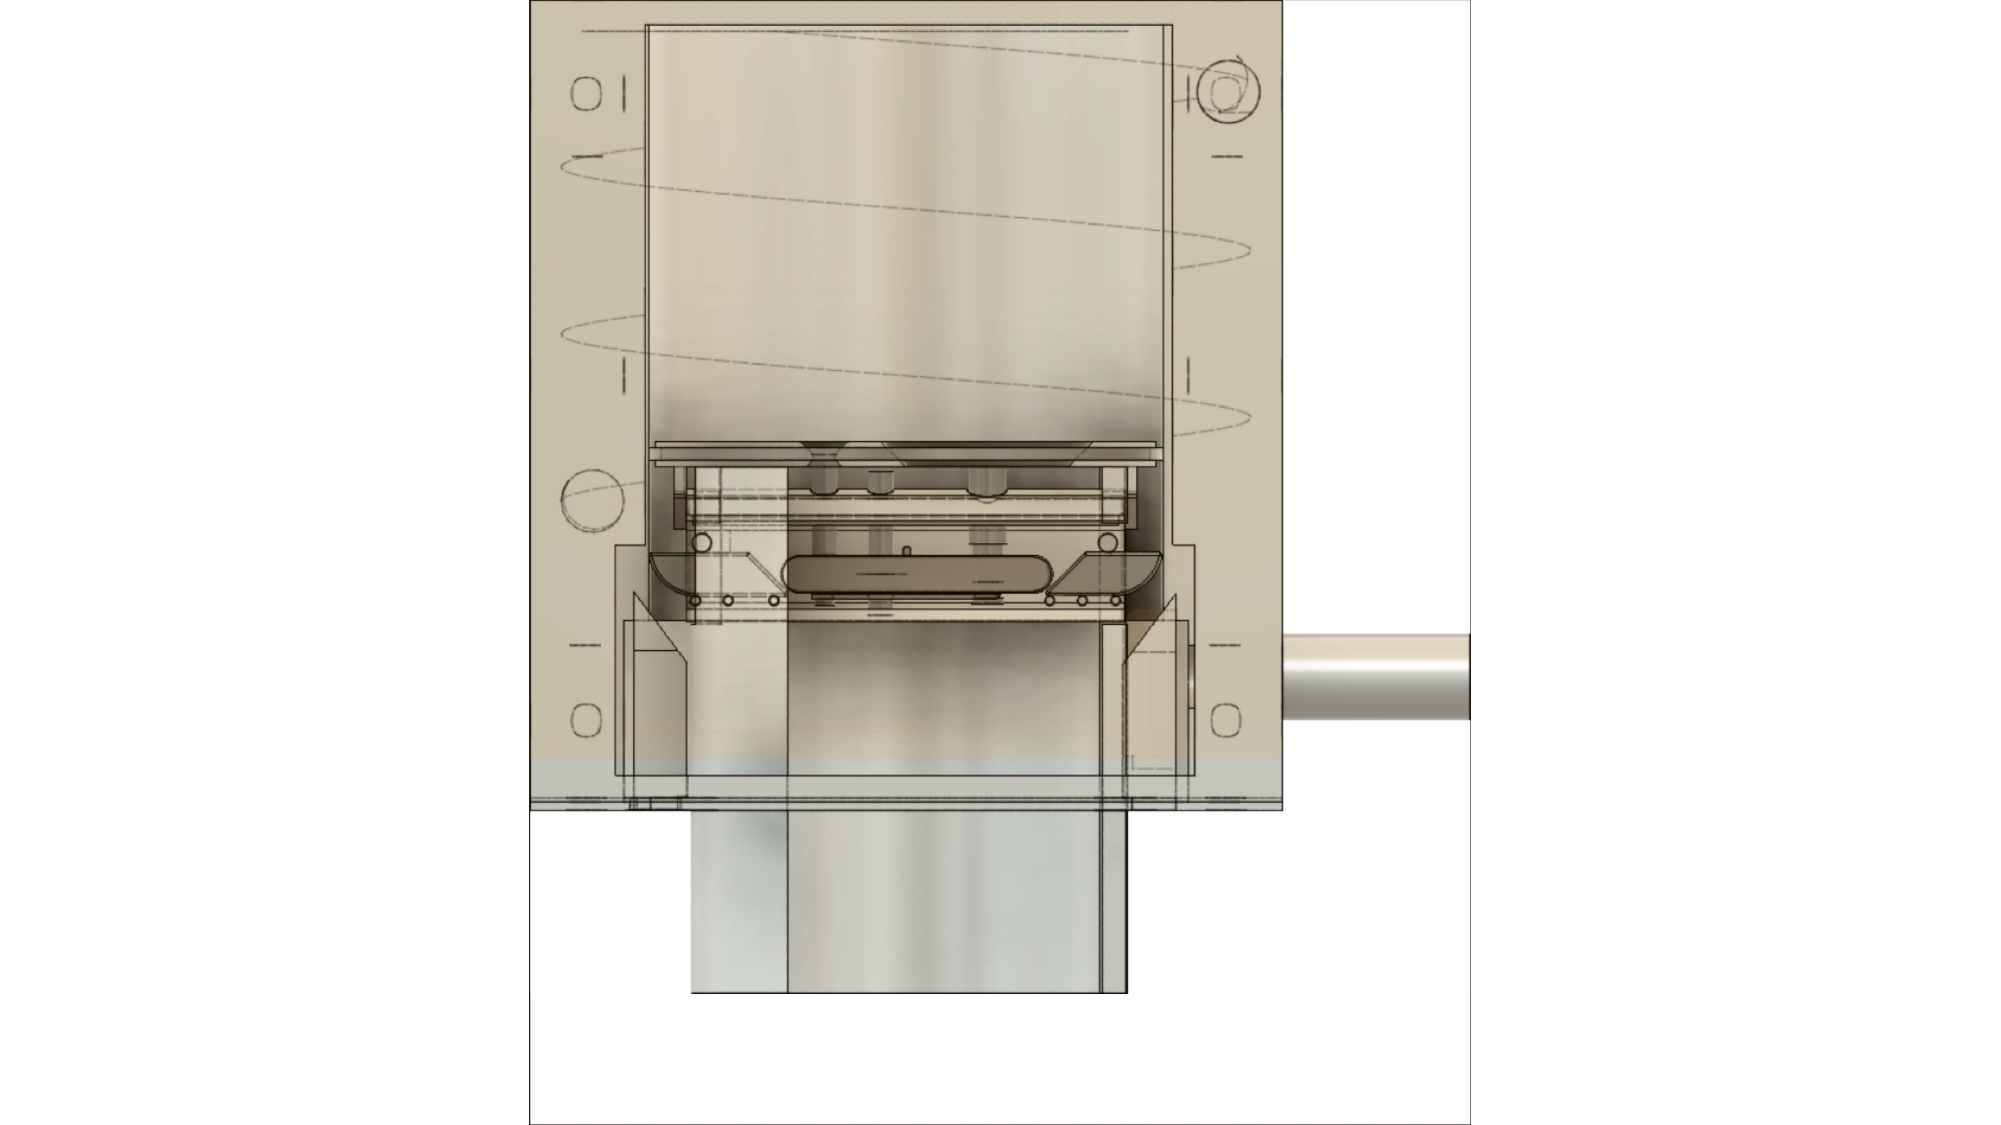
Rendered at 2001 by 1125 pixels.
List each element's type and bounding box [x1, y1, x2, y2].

picture [529, 0, 1471, 1125]
